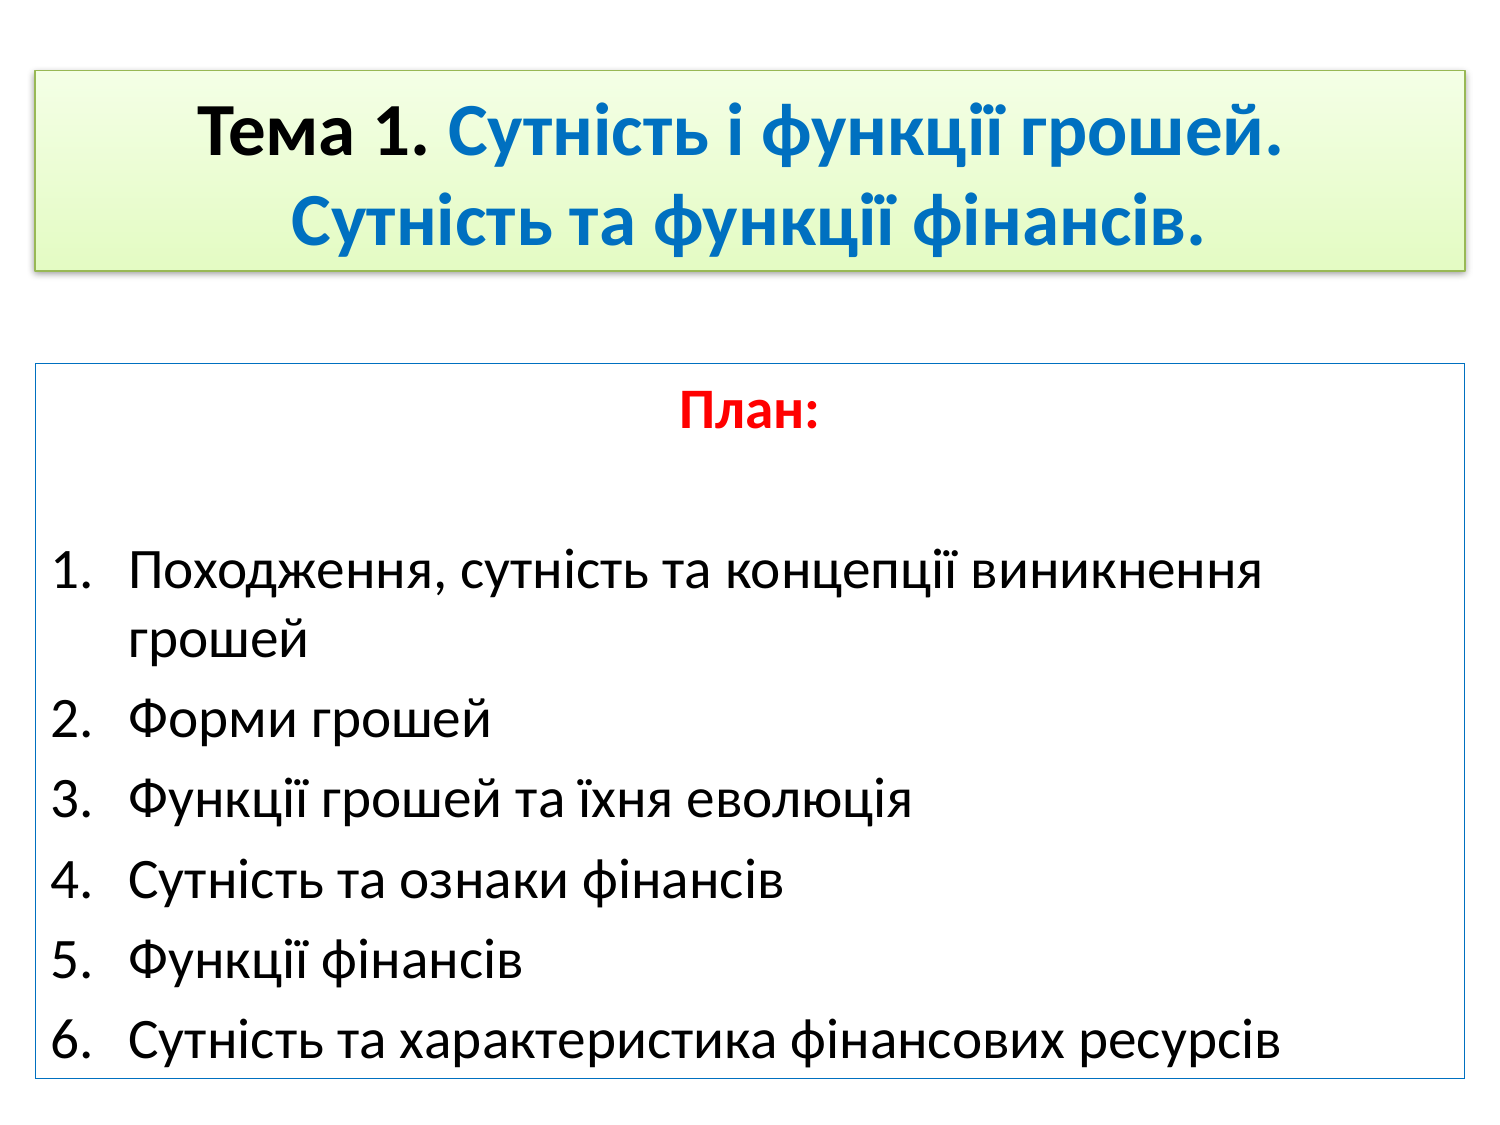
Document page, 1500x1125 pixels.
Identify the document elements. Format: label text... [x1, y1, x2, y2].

title Тема 1. Сутність і функції грошей. Сутність та функції фінансів. [34, 70, 1466, 272]
subtitle План: Походження, сутність та концепції виникнення грошей Форми грошей Функції грошей та їхня еволюція Сутність та ознаки фінансів Функції фінансів Сутність та характеристика фінансових ресурсів [35, 363, 1465, 1079]
